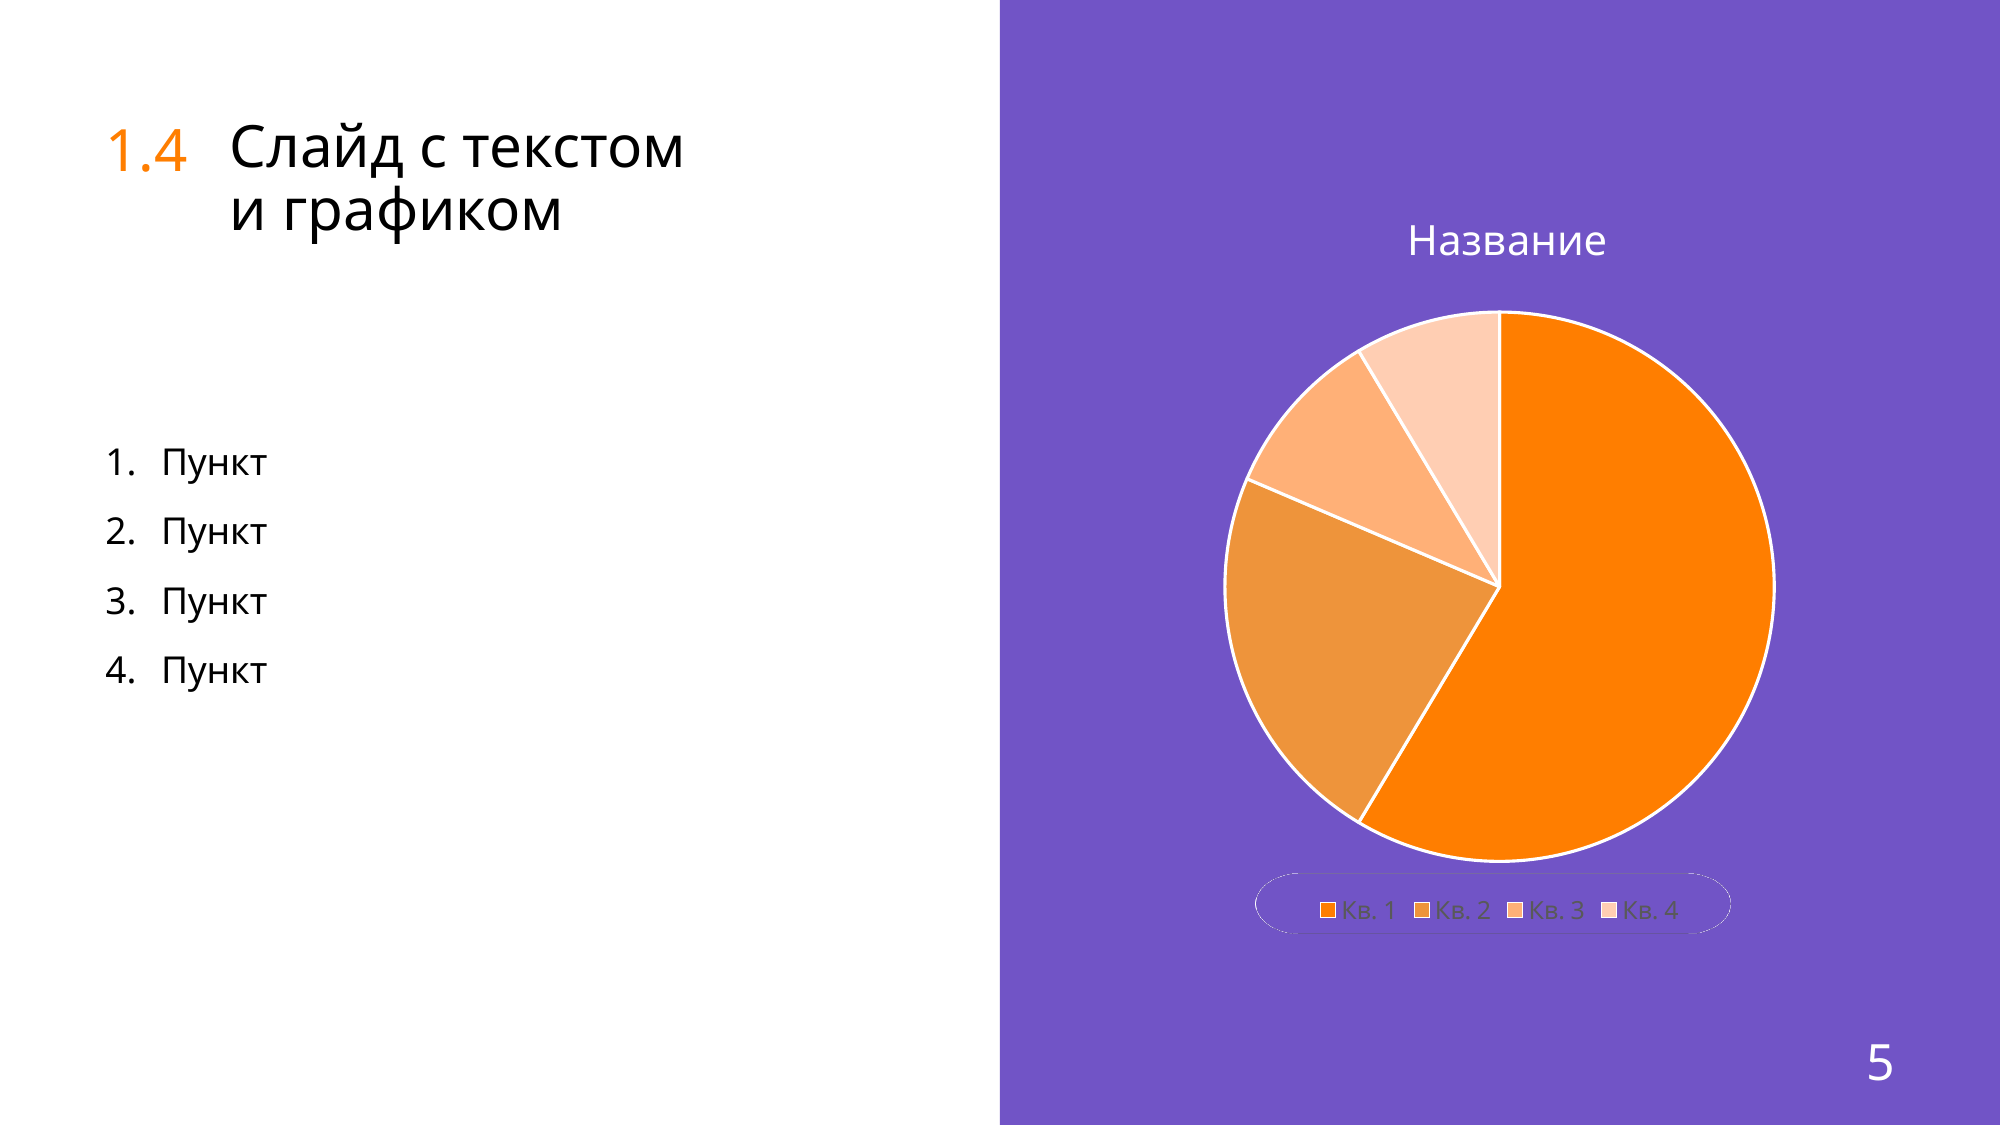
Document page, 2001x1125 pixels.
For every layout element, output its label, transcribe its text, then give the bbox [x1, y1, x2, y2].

text_box 1.4 [90, 120, 215, 192]
subtitle Пункт Пункт Пункт Пункт [90, 426, 905, 699]
slide_number 5 [1697, 1034, 1910, 1095]
chart [1041, 191, 1958, 934]
text_box Слайд с текстом и графиком [214, 120, 754, 251]
text_box [999, 0, 2000, 1125]
